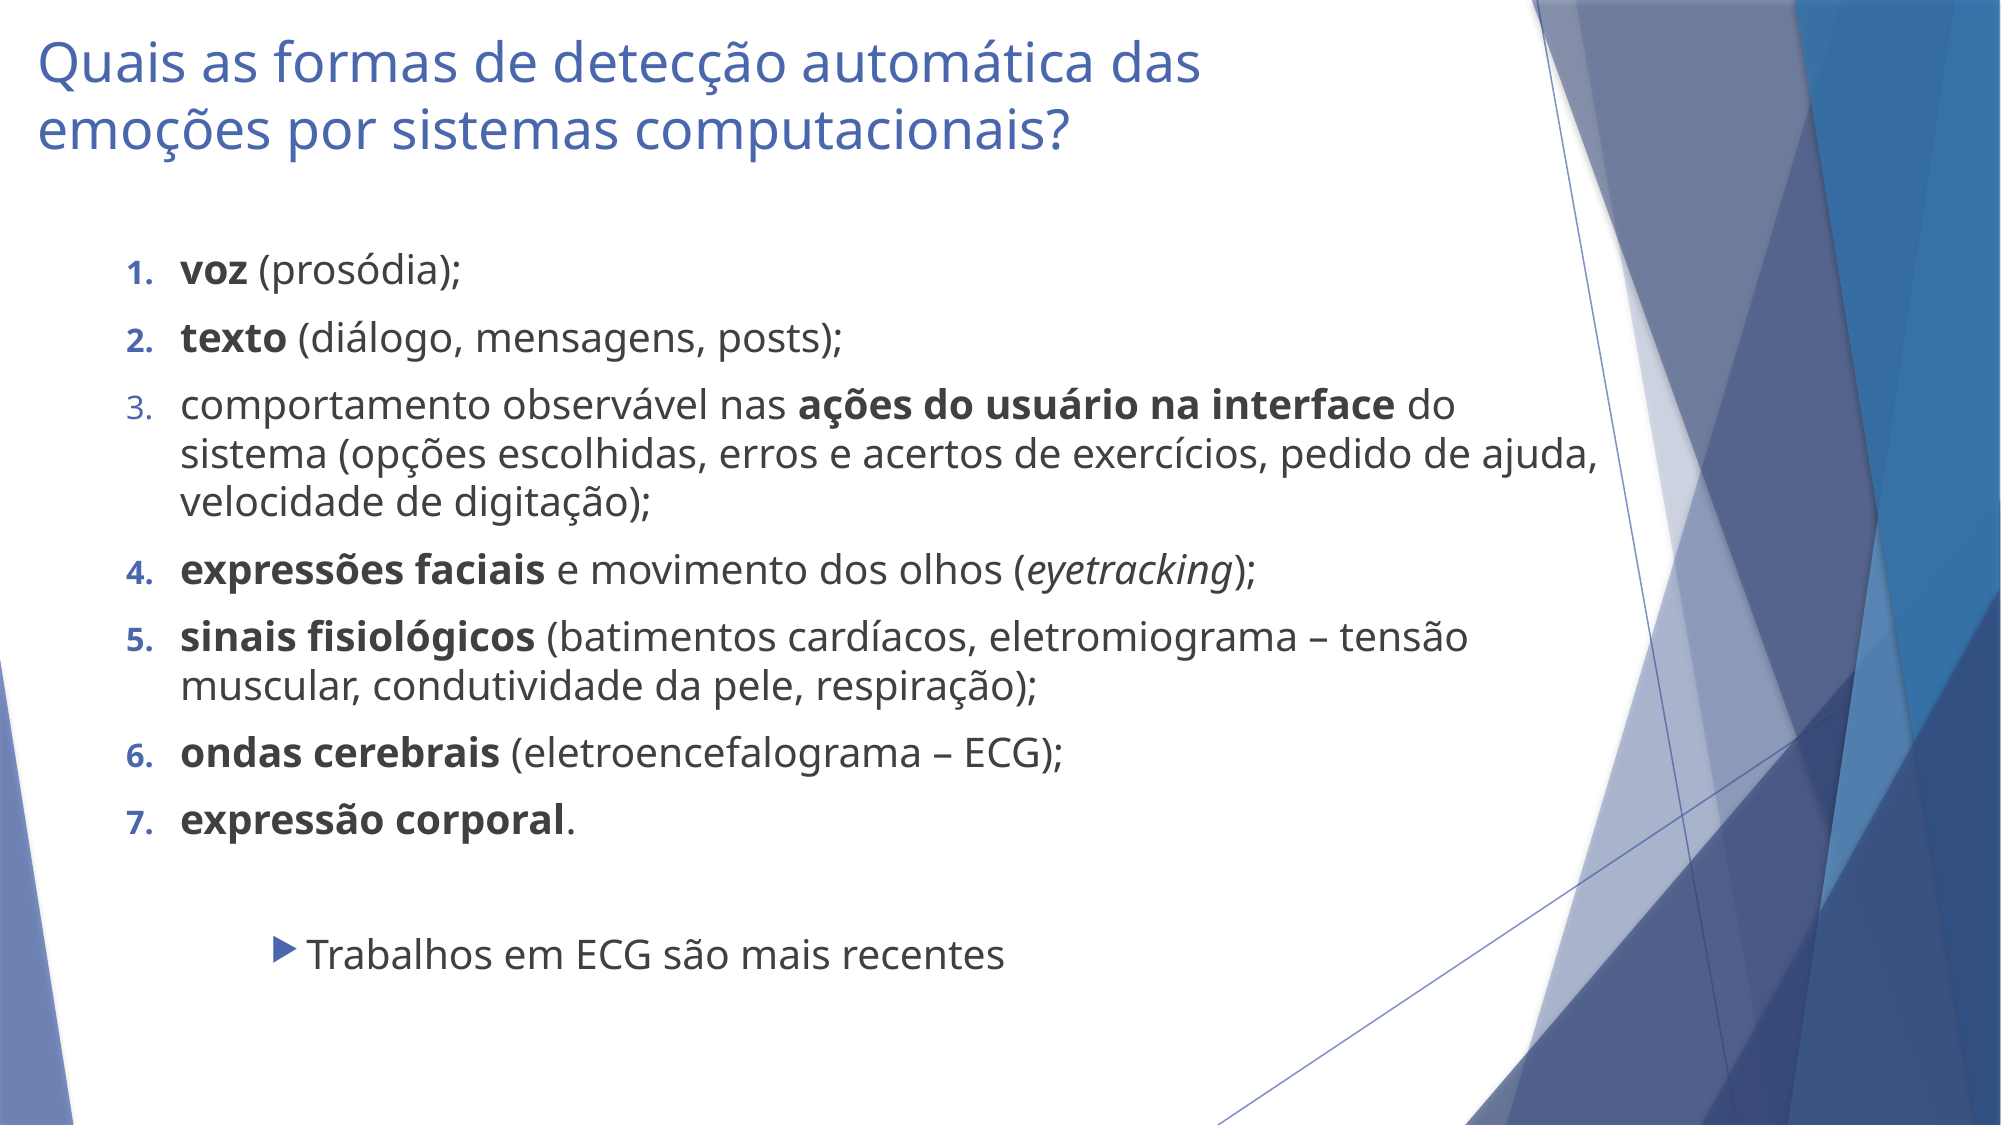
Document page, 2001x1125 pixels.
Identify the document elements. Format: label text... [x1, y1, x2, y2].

title Quais as formas de detecção automática das emoções por sistemas computacionais? [22, 19, 1433, 237]
list voz (prosódia); texto (diálogo, mensagens, posts); comportamento observável nas ações do usuário na interface do sistema (opções escolhidas, erros e acertos de exercícios, pedido de ajuda, velocidade de digitação); expressões faciais e movimento dos olhos (eyetracking); sinais fisiológicos (batimentos cardíacos, eletromiograma – tensão muscular, condutividade da pele, respiração); ondas cerebrais (eletroencefalograma – ECG); expressão corporal. Trabalhos em ECG são mais recentes [111, 236, 1624, 991]
